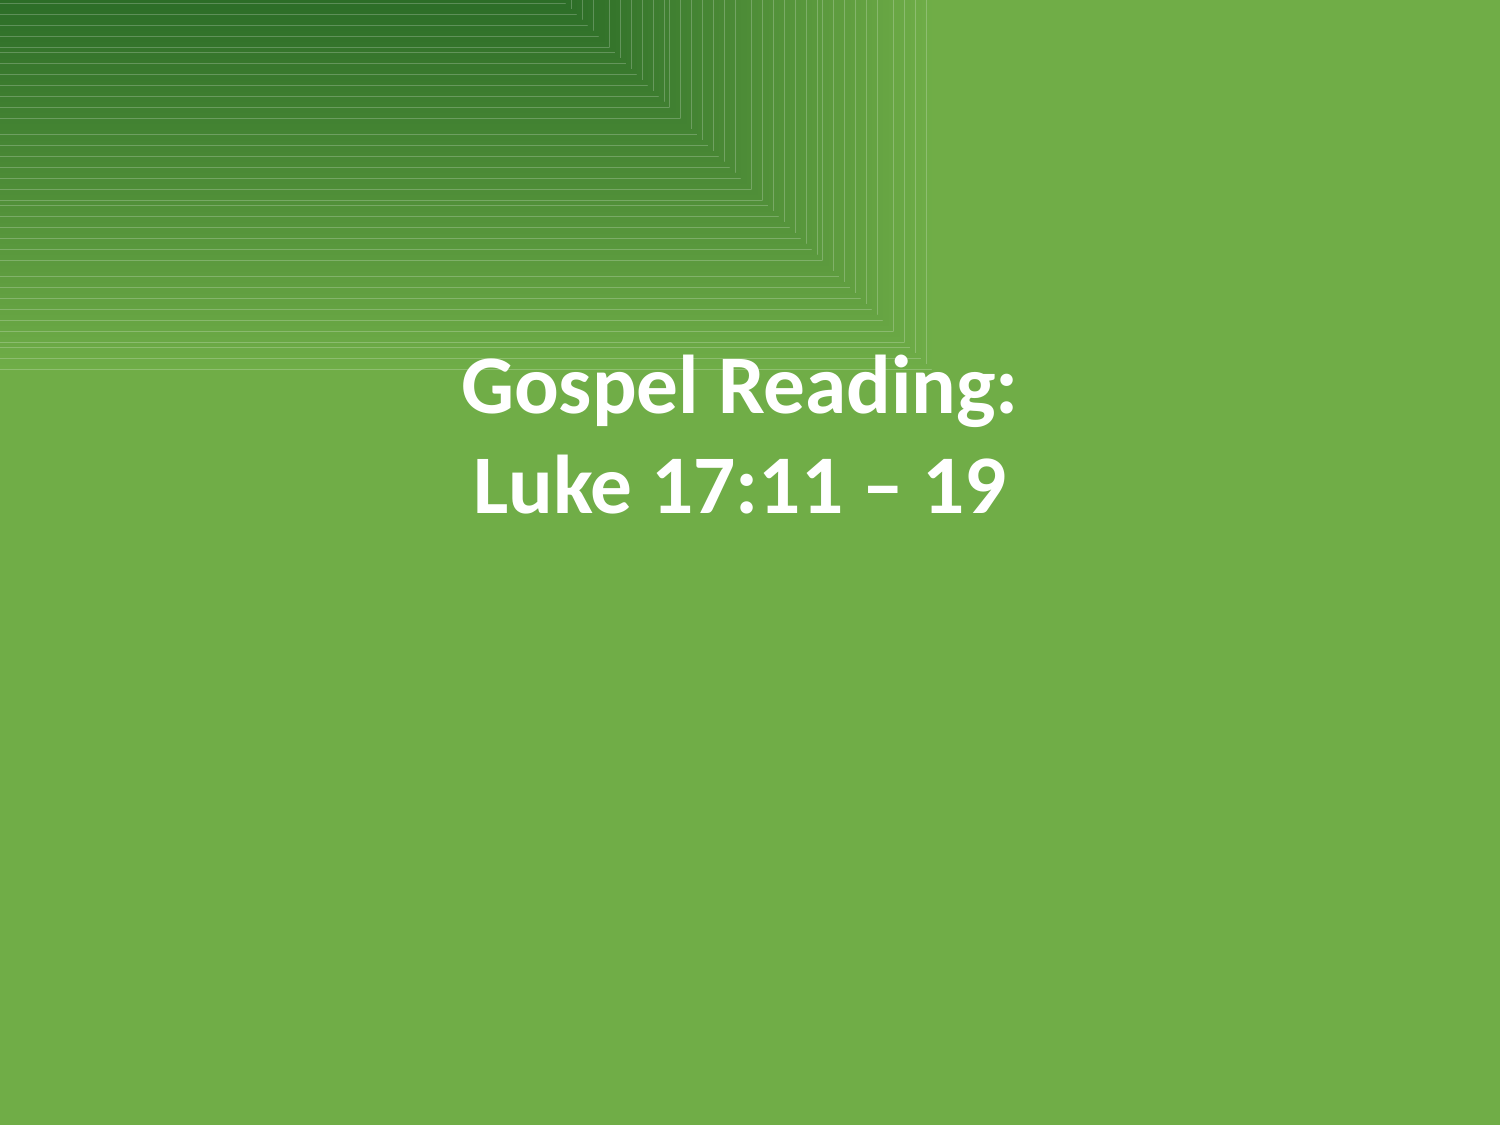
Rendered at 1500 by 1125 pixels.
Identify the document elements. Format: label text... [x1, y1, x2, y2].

subtitle Gospel Reading: Luke 17:11 – 19 [13, 23, 1486, 1109]
